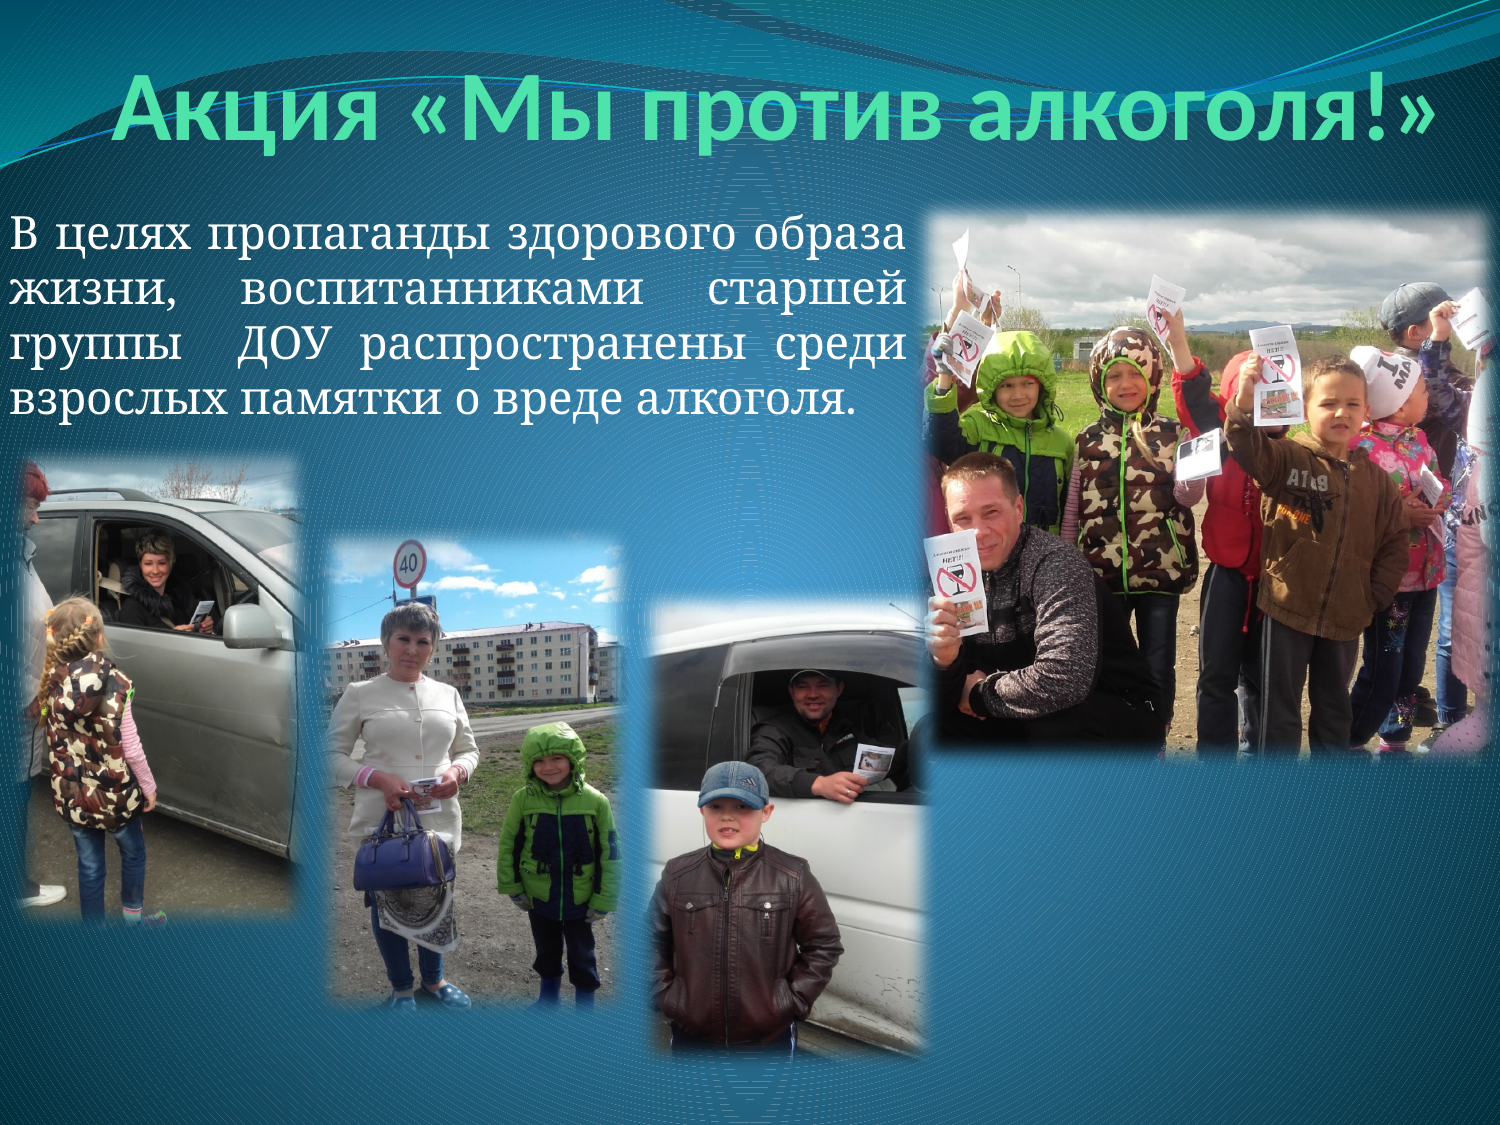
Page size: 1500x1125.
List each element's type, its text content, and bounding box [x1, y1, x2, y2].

picture [329, 944, 612, 1002]
title Акция «Мы против алкоголя!» [100, 30, 1459, 161]
picture [654, 990, 921, 1054]
list В целях пропаганды здорового образа жизни, воспитанниками старшей группы ДОУ распространены среди взрослых памятки о вреде алкоголя. [1, 196, 907, 491]
picture [8, 195, 1500, 981]
